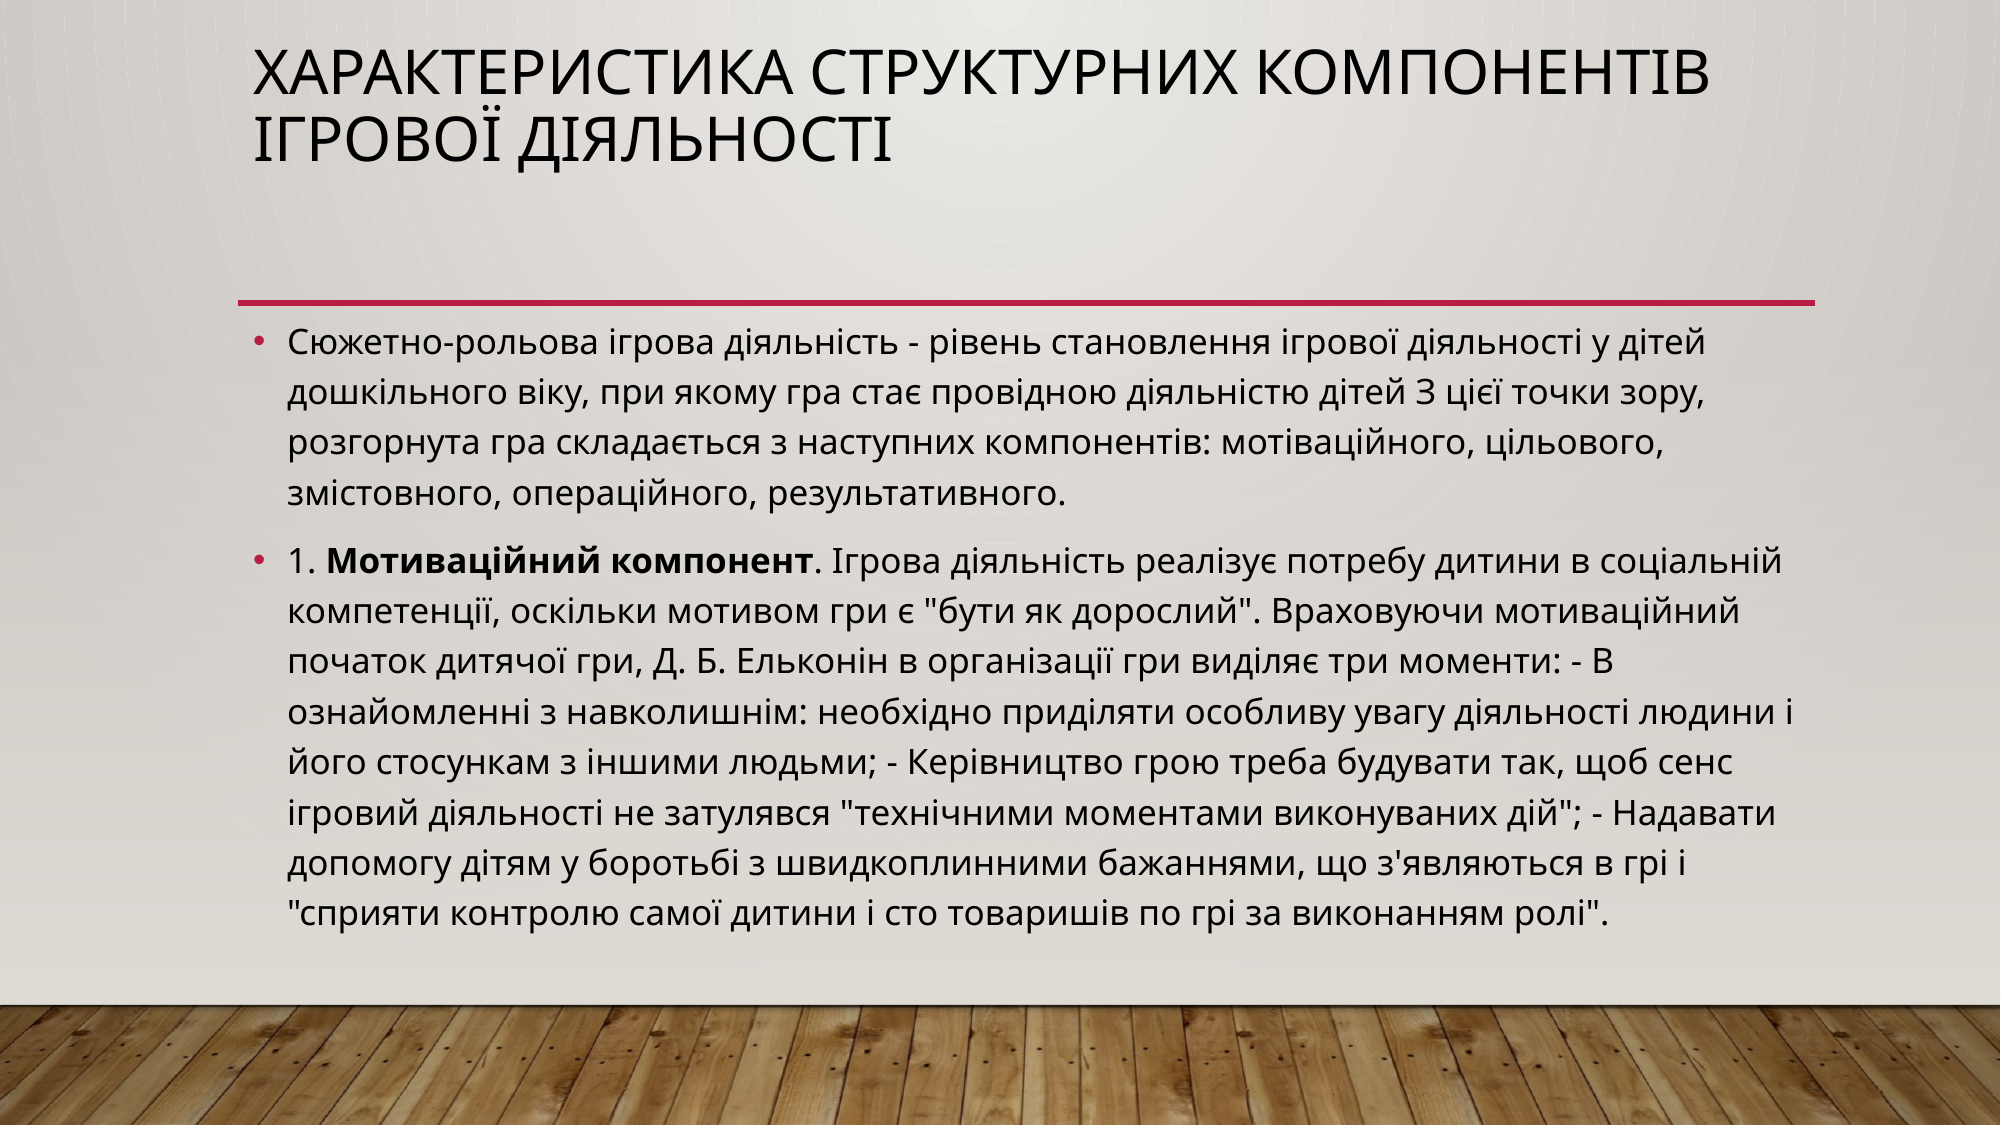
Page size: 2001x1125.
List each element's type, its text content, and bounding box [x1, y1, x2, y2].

title Характеристика структурних компонентів ігрової діяльності [238, 33, 1814, 184]
list Сюжетно-рольова ігрова діяльність - рівень становлення ігрової діяльності у дітей дошкільного віку, при якому гра стає провідною діяльністю дітей З цієї точки зору, розгорнута гра складається з наступних компонентів: мотіваційного, цільового, змістовного, операційного, результативного. 1. Мотиваційний компонент. Ігрова діяльність реалізує потребу дитини в соціальній компетенції, оскільки мотивом гри є "бути як дорослий". Враховуючи мотиваційний початок дитячої гри, Д. Б. Ельконін в організації гри виділяє три моменти: - В ознайомленні з навколишнім: необхідно приділяти особливу увагу діяльності людини і його стосункам з іншими людьми; - Керівництво грою треба будувати так, щоб сенс ігровий діяльності не затулявся "технічними моментами виконуваних дій"; - Надавати допомогу дітям у боротьбі з швидкоплинними бажаннями, що з'являються в грі і "сприяти контролю самої дитини і сто товаришів по грі за виконанням ролі". [238, 303, 1814, 971]
picture [0, 1005, 2000, 1125]
